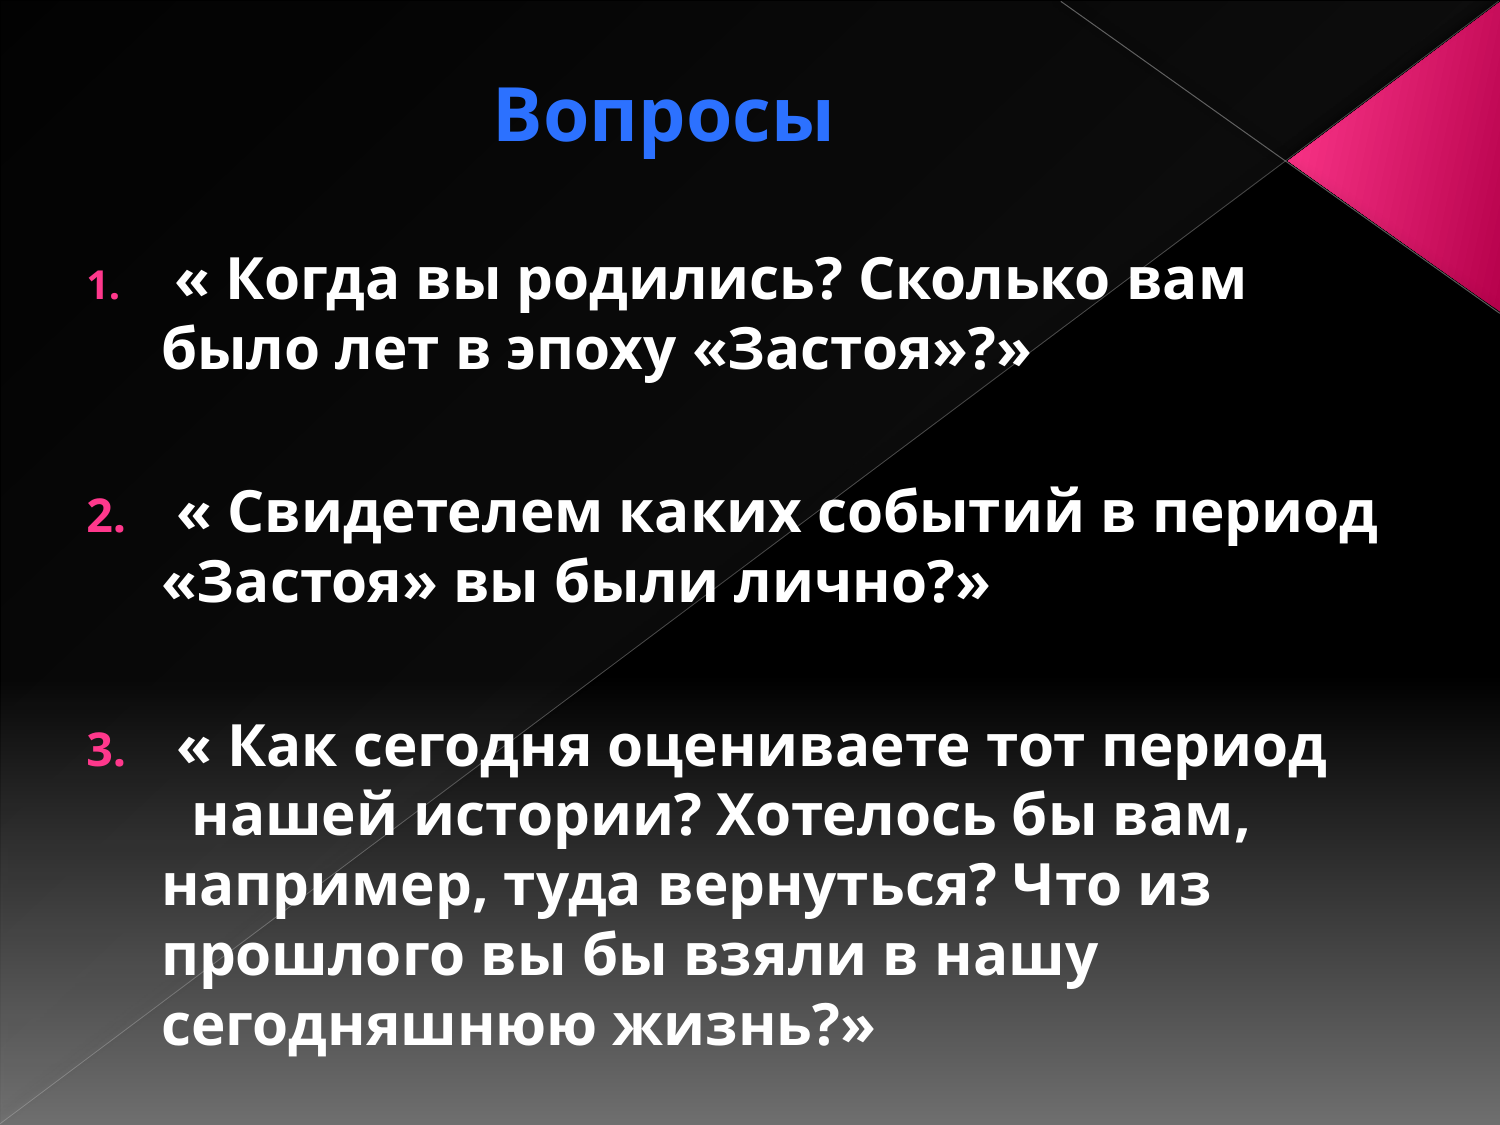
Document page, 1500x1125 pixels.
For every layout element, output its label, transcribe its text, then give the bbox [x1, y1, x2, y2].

list « Когда вы родились? Сколько вам было лет в эпоху «Застоя»?» « Свидетелем каких событий в период «Застоя» вы были лично?» « Как сегодня оцениваете тот период нашей истории? Хотелось бы вам, например, туда вернуться? Что из прошлого вы бы взяли в нашу сегодняшнюю жизнь?» [62, 234, 1395, 1067]
title Вопросы [70, 0, 1258, 224]
